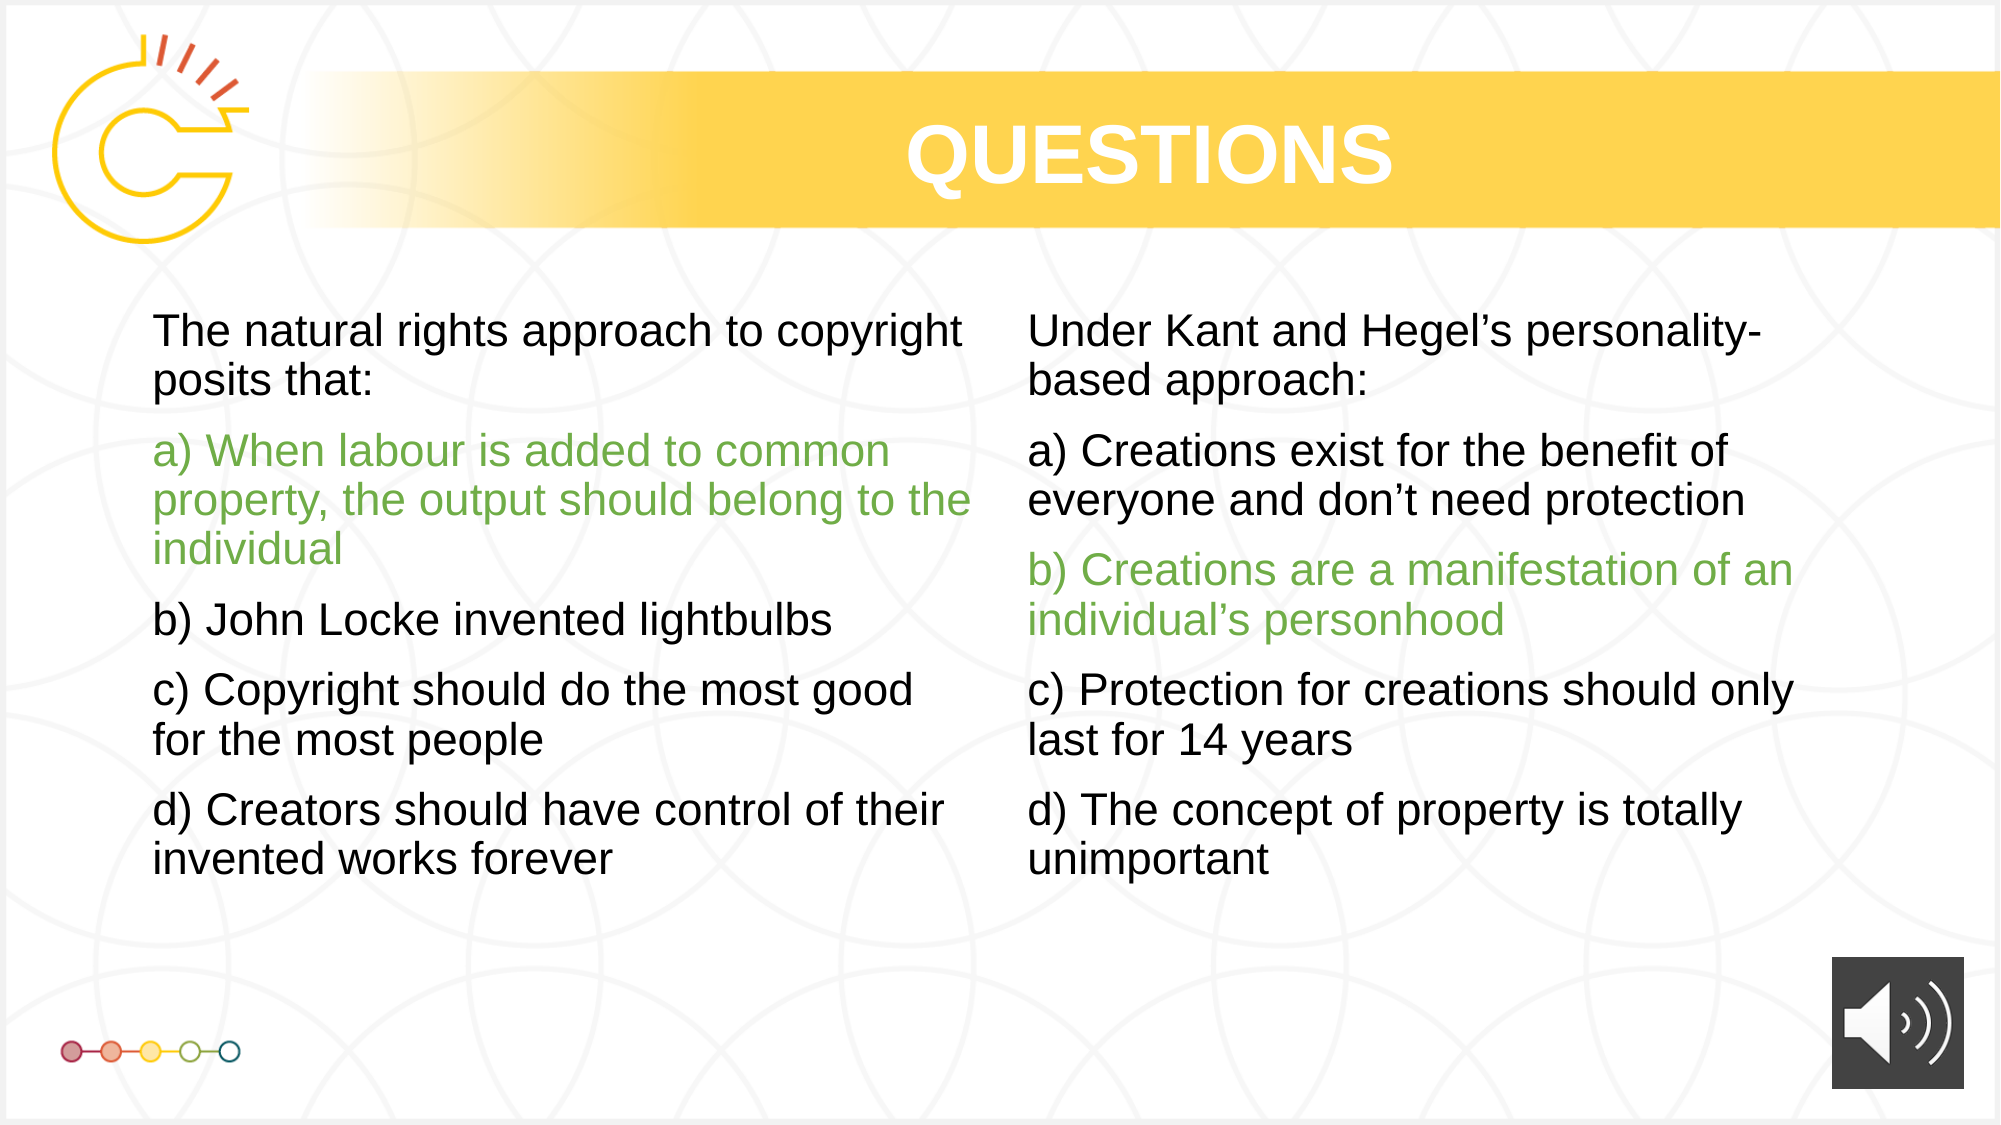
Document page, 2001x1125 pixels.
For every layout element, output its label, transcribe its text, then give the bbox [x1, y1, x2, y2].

picture [0, 0, 2001, 1125]
list The natural rights approach to copyright posits that: a) When labour is added to common property, the output should belong to the individual b) John Locke invented lightbulbs c) Copyright should do the most good for the most people d) Creators should have control of their invented works forever [137, 299, 988, 1014]
list Under Kant and Hegel’s personality-based approach: a) Creations exist for the benefit of everyone and don’t need protection b) Creations are a manifestation of an individual’s personhood c) Protection for creations should only last for 14 years d) The concept of property is totally unimportant [1012, 299, 1863, 1014]
title QUESTIONS [438, 85, 1863, 240]
